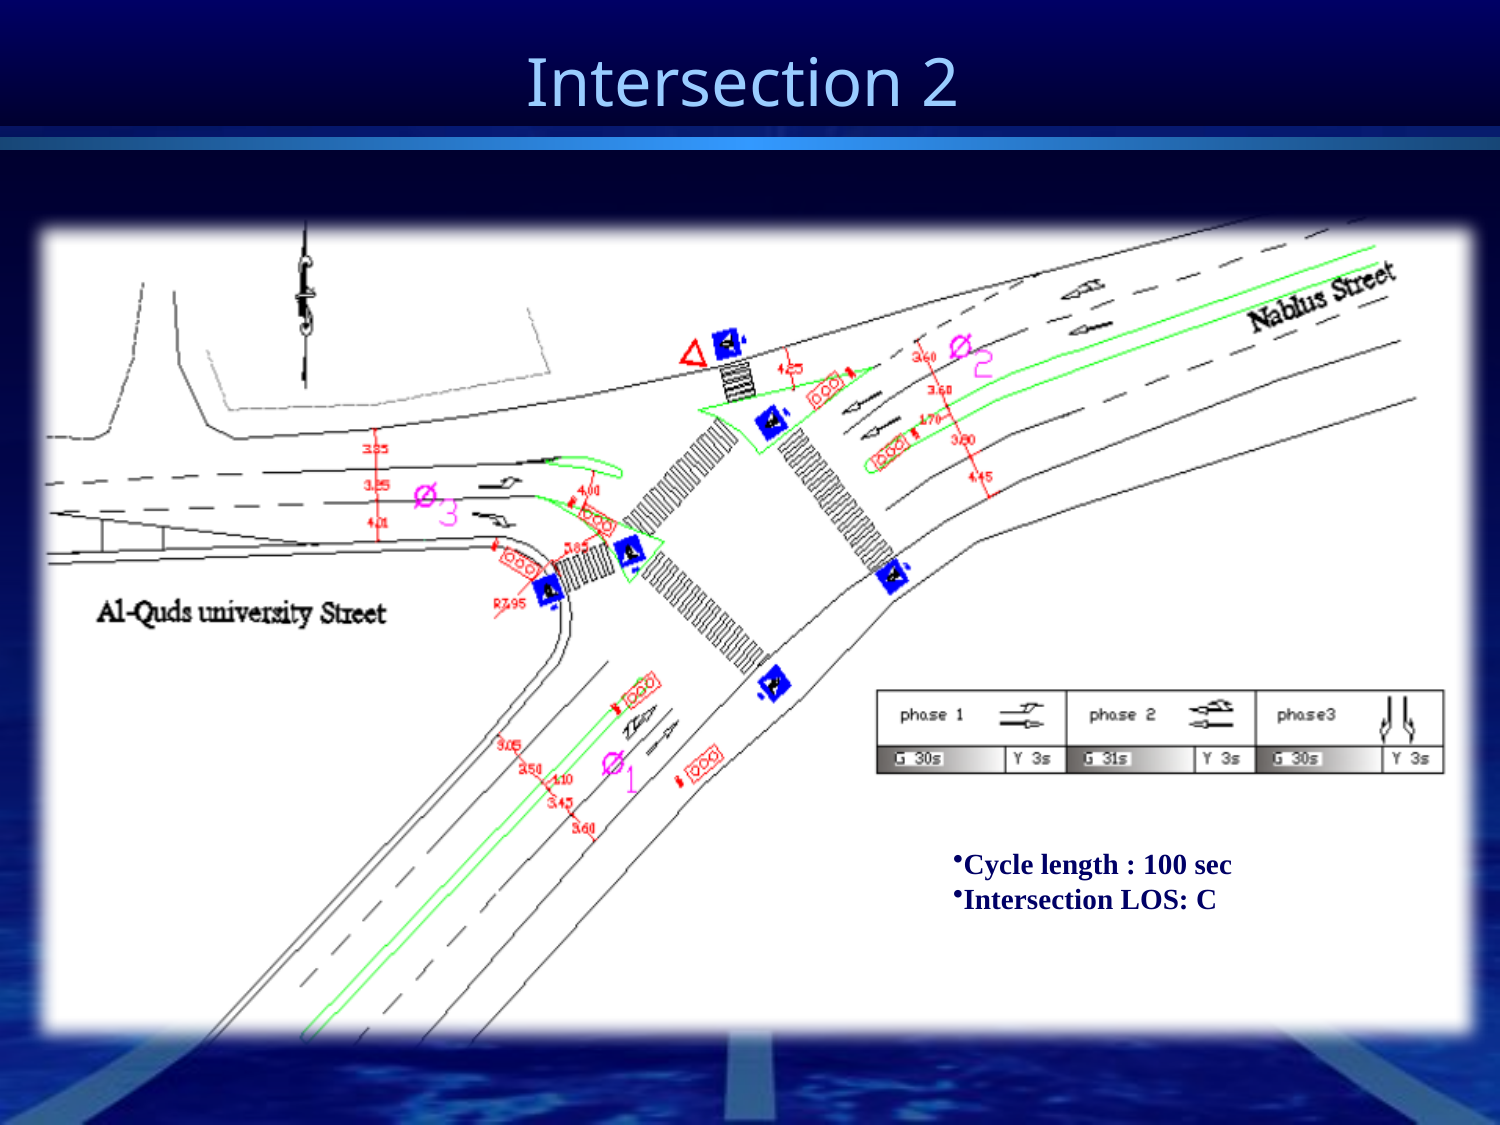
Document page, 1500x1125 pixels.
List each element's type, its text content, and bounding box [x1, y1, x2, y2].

picture [0, 125, 1500, 137]
picture [24, 212, 1488, 1051]
title Intersection 2 [37, 24, 1451, 136]
